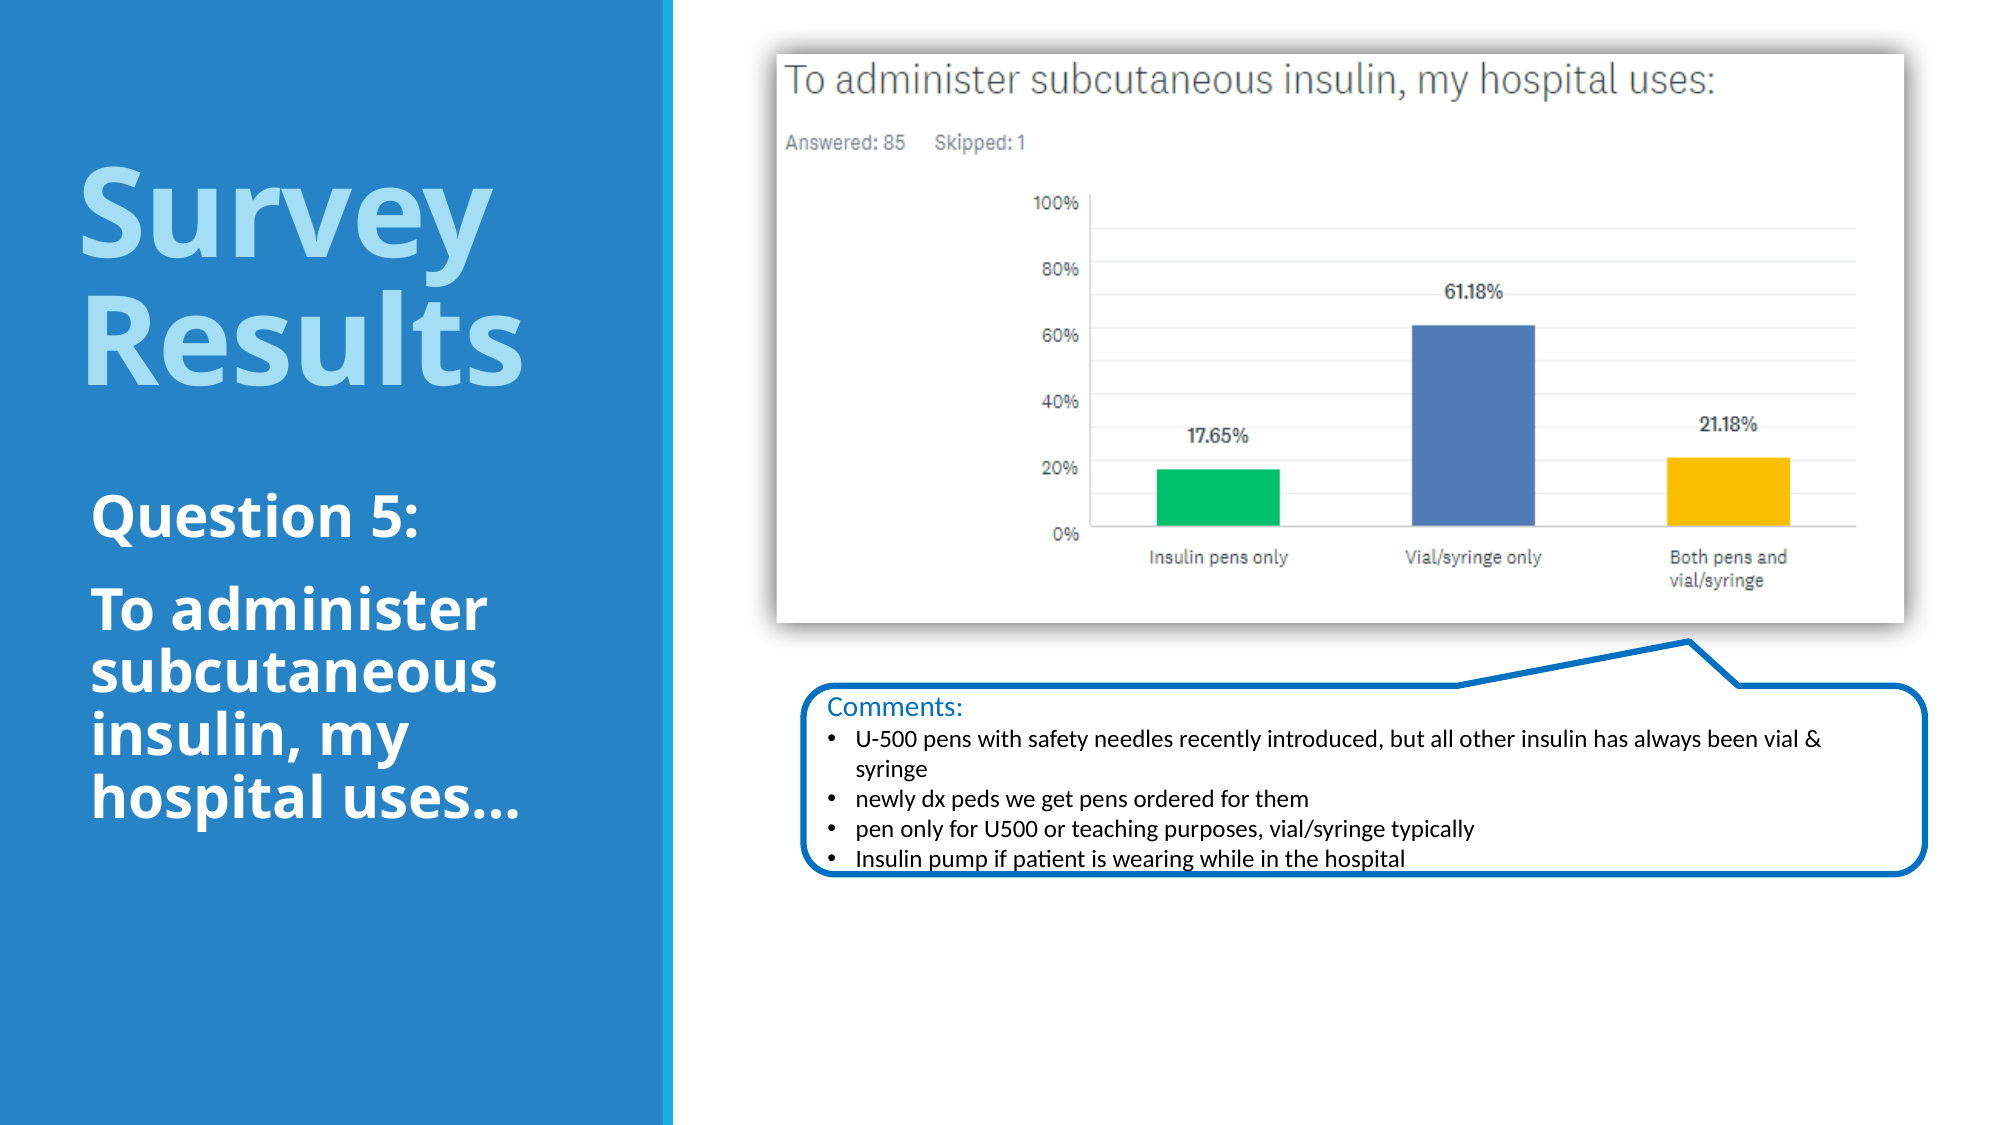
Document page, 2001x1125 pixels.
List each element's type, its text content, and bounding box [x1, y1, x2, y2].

list Question 5: To administer subcutaneous insulin, my hospital uses… [75, 479, 600, 1035]
picture [775, 53, 1905, 624]
text_box Comments: U-500 pens with safety needles recently introduced, but all other insulin has always been vial & syringe newly dx peds we get pens ordered for them pen only for U500 or teaching purposes, vial/syringe typically Insulin pump if patient is wearing while in the hospital [802, 640, 1927, 876]
title Survey Results [62, 43, 626, 419]
